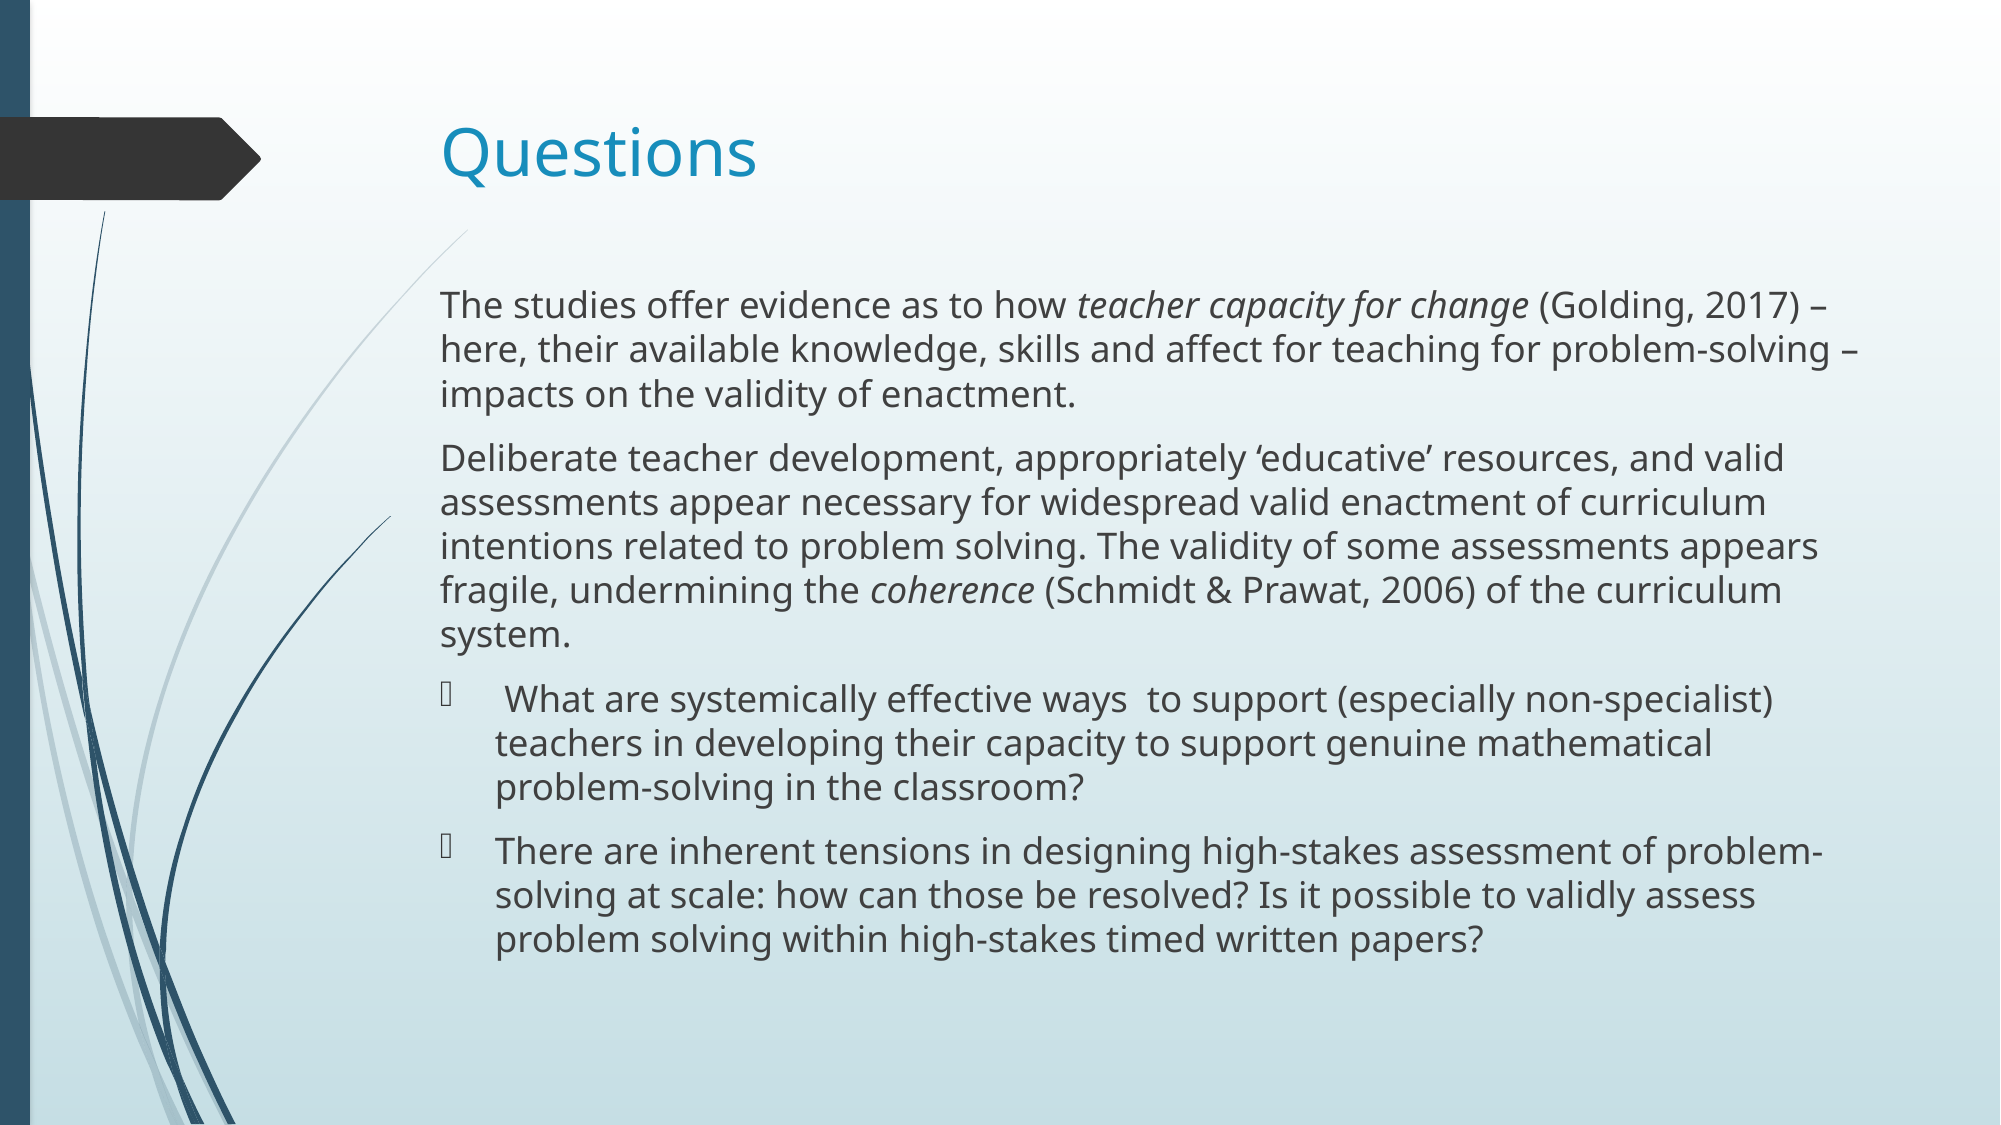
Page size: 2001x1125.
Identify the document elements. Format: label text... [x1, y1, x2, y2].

list The studies offer evidence as to how teacher capacity for change (Golding, 2017) – here, their available knowledge, skills and affect for teaching for problem-solving – impacts on the validity of enactment. Deliberate teacher development, appropriately ‘educative’ resources, and valid assessments appear necessary for widespread valid enactment of curriculum intentions related to problem solving. The validity of some assessments appears fragile, undermining the coherence (Schmidt & Prawat, 2006) of the curriculum system. What are systemically effective ways to support (especially non-specialist) teachers in developing their capacity to support genuine mathematical problem-solving in the classroom? There are inherent tensions in designing high-stakes assessment of problem-solving at scale: how can those be resolved? Is it possible to validly assess problem solving within high-stakes timed written papers? [424, 274, 1888, 970]
title Questions [425, 102, 1888, 274]
